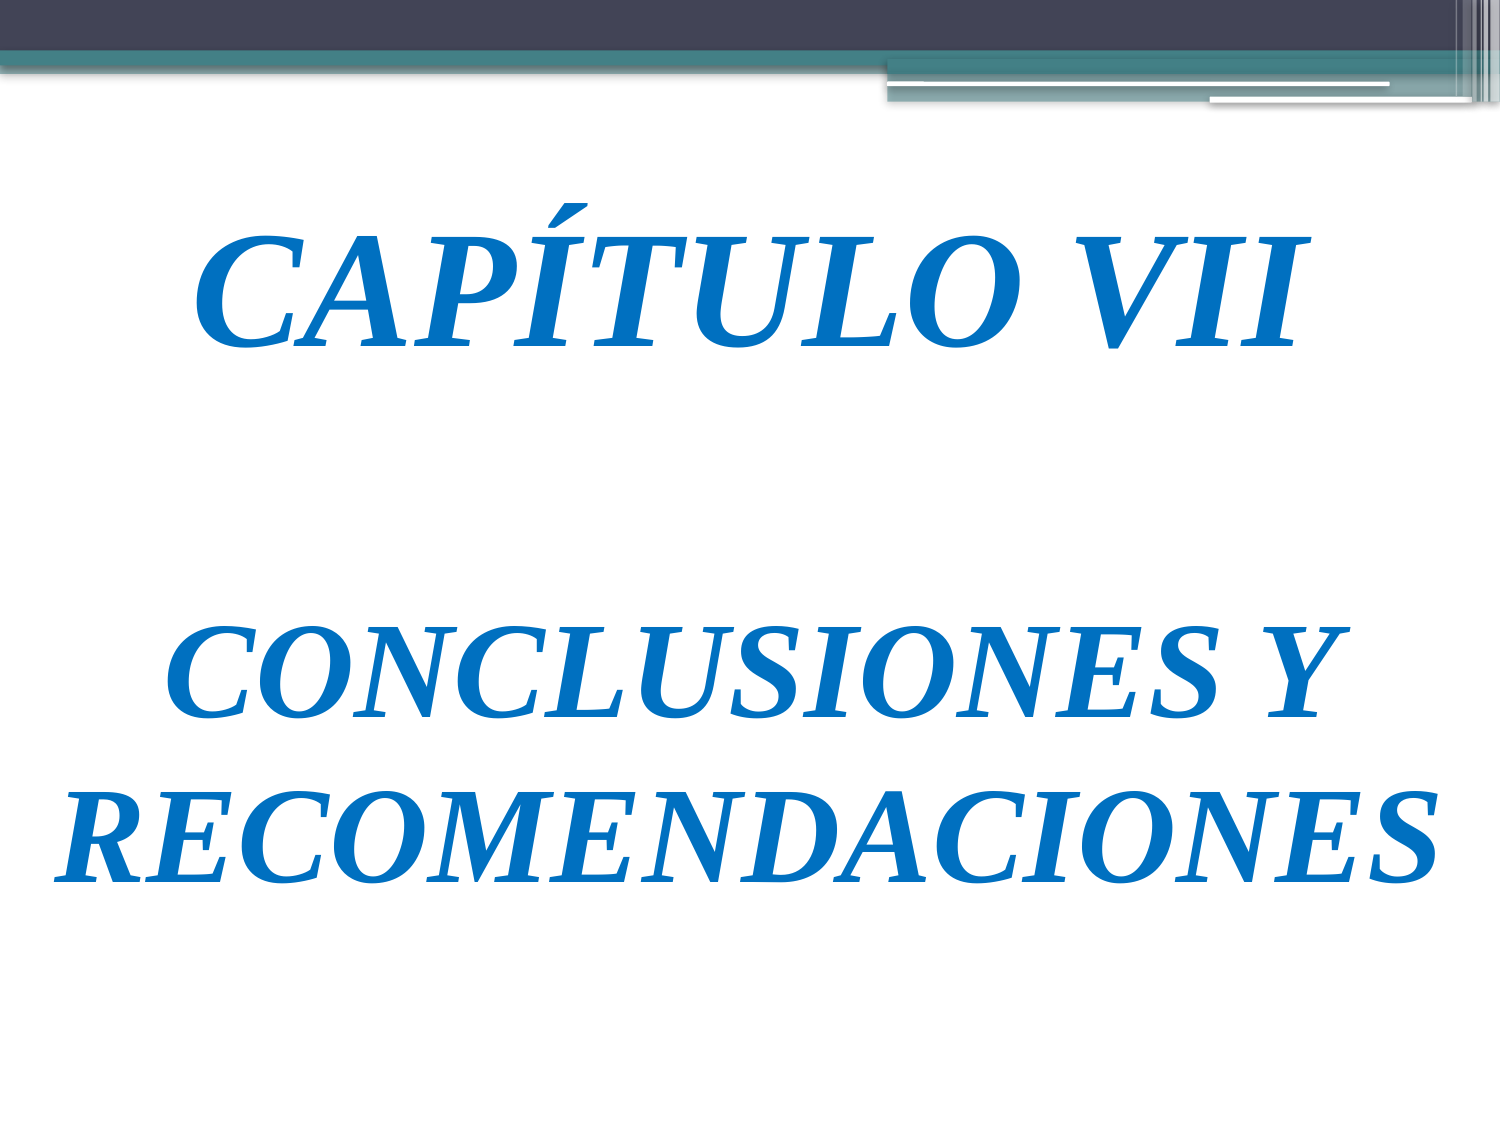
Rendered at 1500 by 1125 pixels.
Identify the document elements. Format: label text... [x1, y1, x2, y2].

text_box CAPÍTULO VII CONCLUSIONES Y RECOMENDACIONES [0, 172, 1500, 1066]
